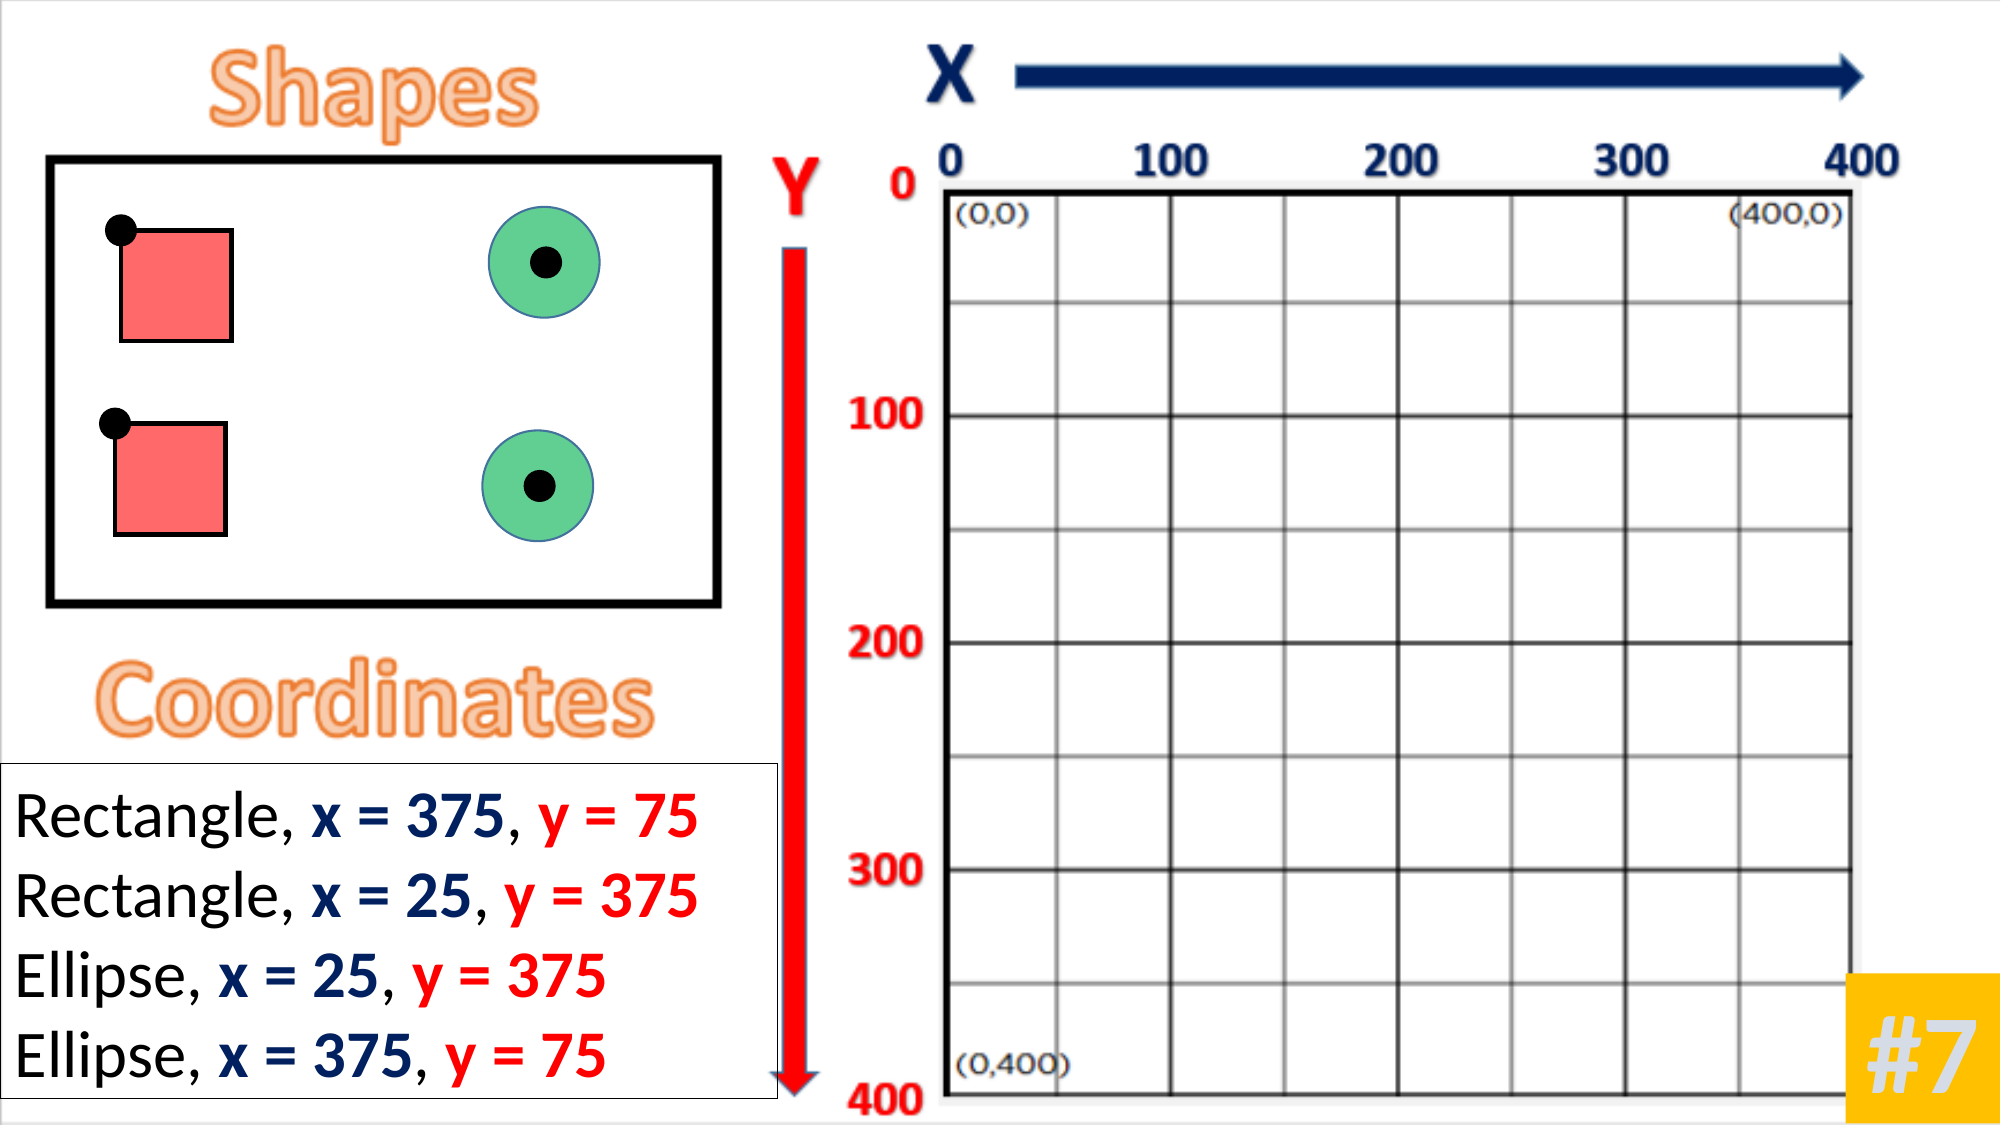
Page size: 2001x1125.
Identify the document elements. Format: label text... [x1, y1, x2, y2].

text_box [105, 215, 232, 342]
picture [0, 0, 2001, 1125]
text_box Rectangle, x = 375, y = 75 Rectangle, x = 25, y = 375 Ellipse, x = 25, y = 375 Ellipse, x = 375, y = 75 [0, 763, 778, 1099]
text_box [482, 430, 594, 542]
text_box #7 [1845, 973, 2000, 1124]
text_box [488, 206, 600, 318]
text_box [100, 408, 226, 535]
